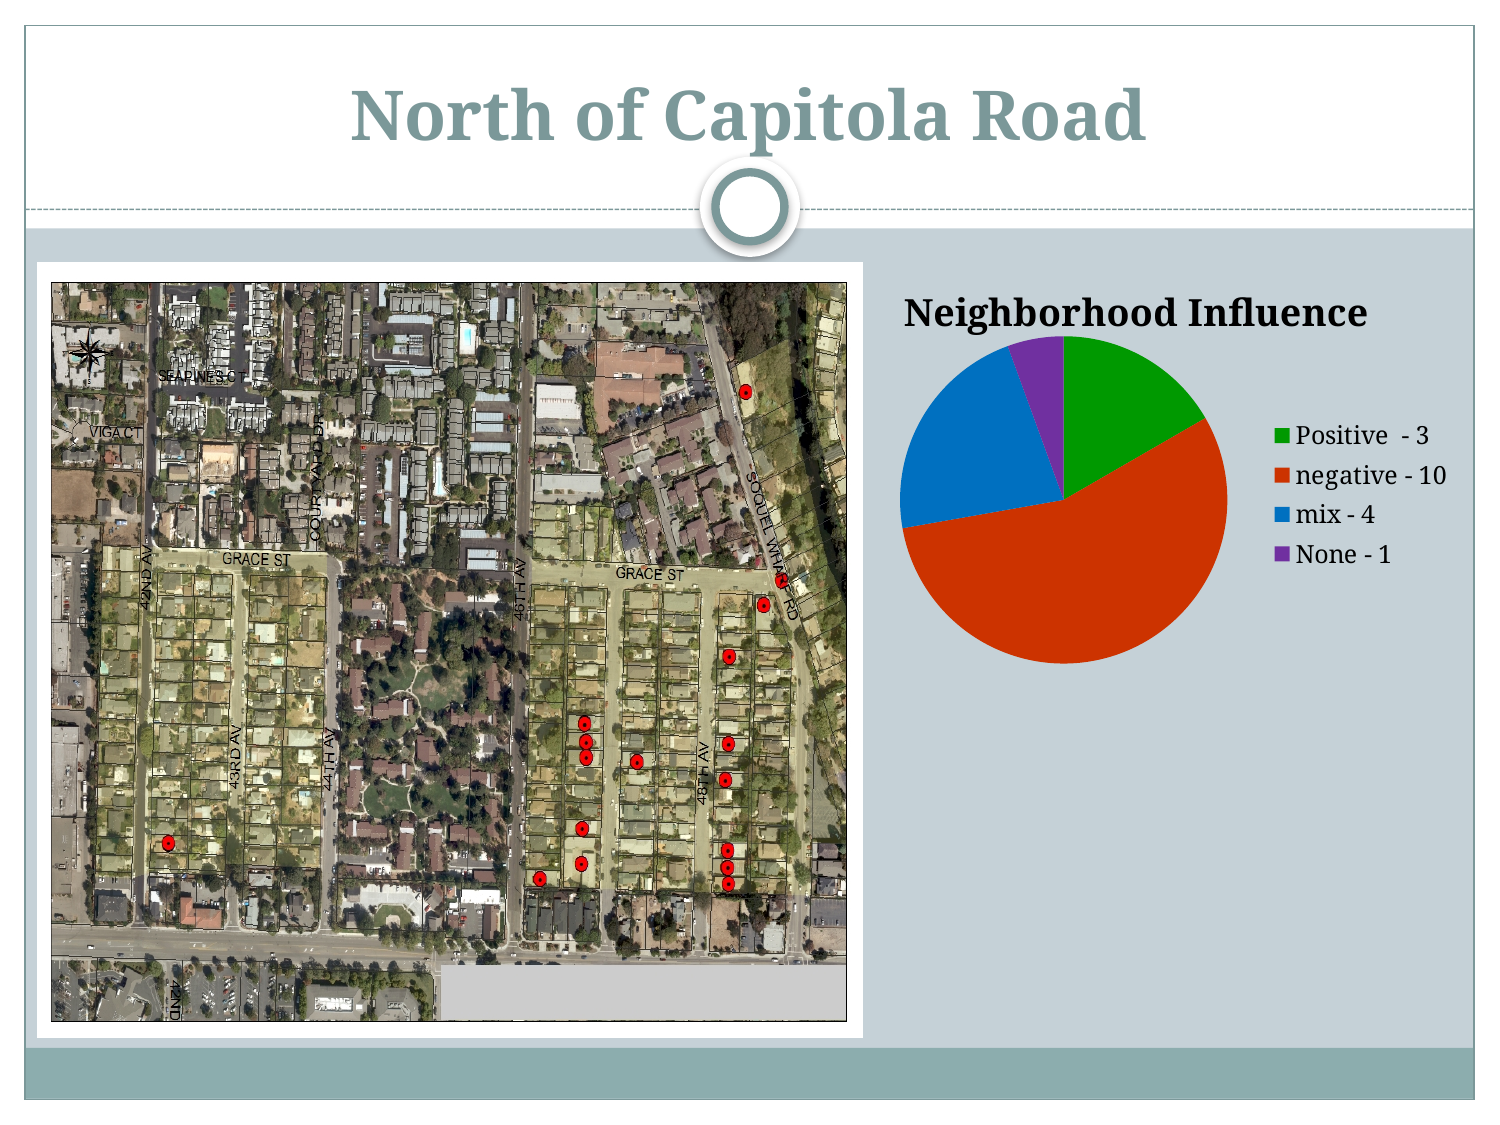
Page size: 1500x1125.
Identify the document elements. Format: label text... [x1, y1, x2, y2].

chart [774, 262, 1481, 683]
title North of Capitola Road [49, 37, 1450, 162]
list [37, 262, 863, 1038]
